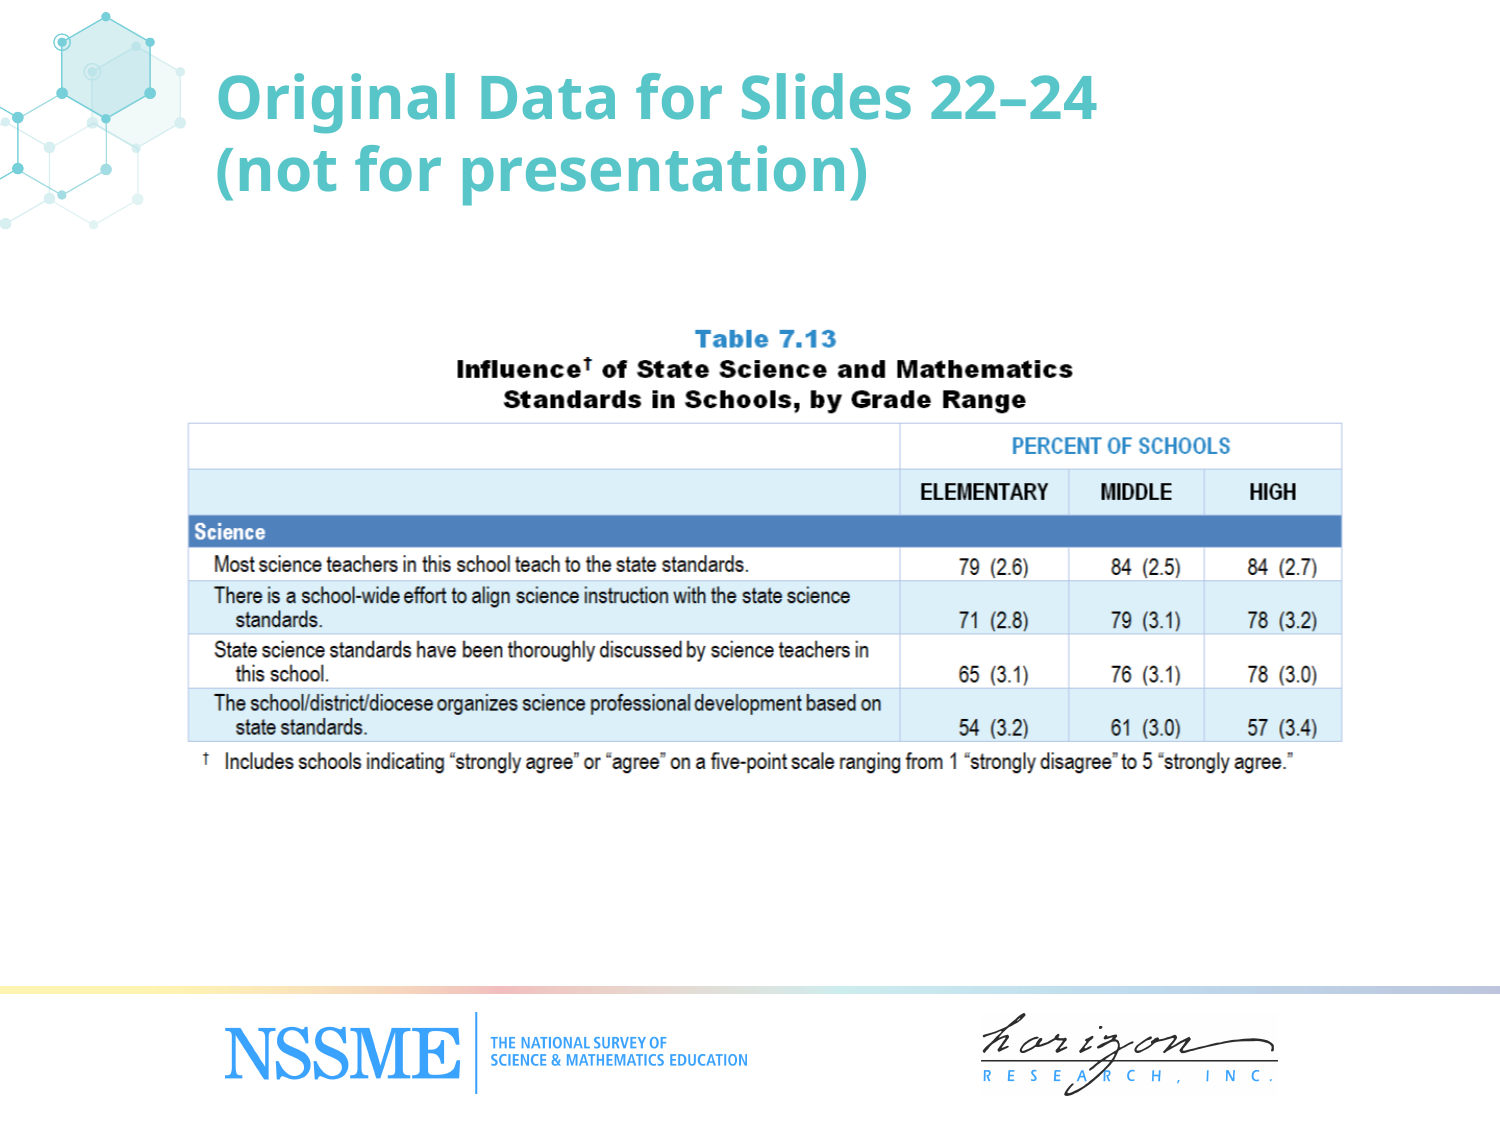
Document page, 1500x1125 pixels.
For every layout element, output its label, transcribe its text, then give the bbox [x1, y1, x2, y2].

text_box Original Data for Slides 22–24 (not for presentation) [200, 37, 1425, 225]
picture [0, 0, 1500, 1125]
